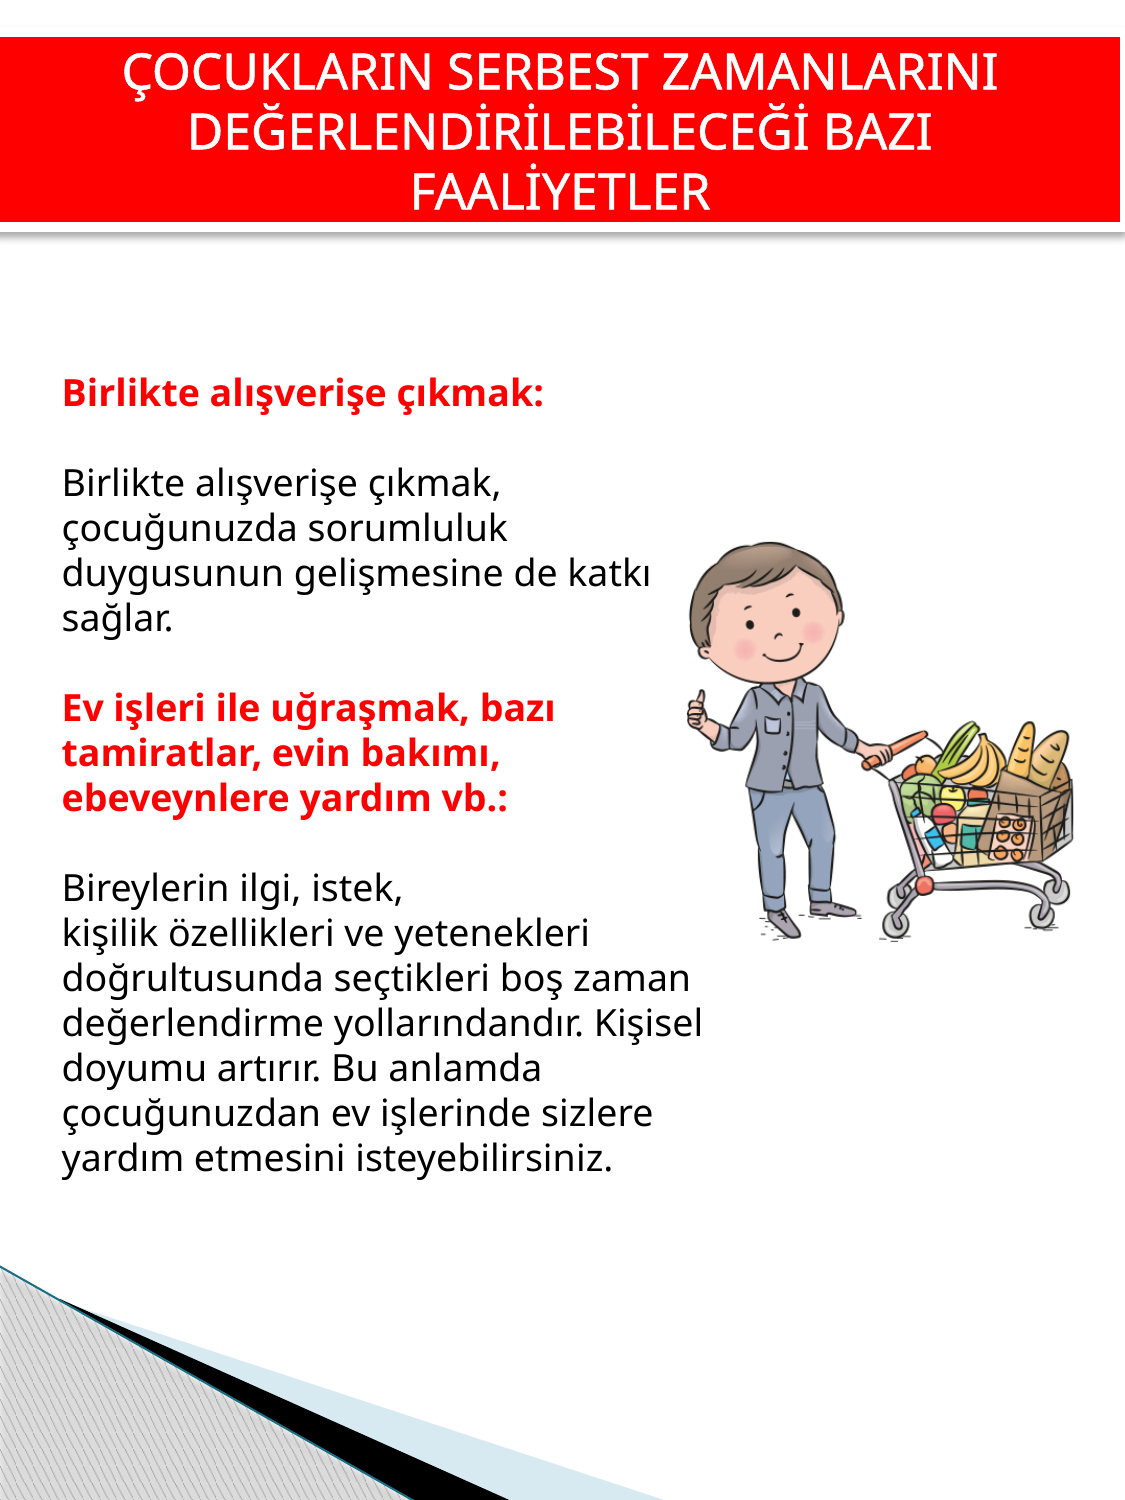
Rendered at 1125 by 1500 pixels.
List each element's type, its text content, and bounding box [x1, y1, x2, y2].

picture [667, 503, 1085, 990]
text_box ÇOCUKLARIN SERBEST ZAMANLARINI DEĞERLENDİRİLEBİLECEĞİ BAZI FAALİYETLER [0, 27, 1125, 232]
text_box Birlikte alışverişe çıkmak: Birlikte alışverişe çıkmak, çocuğunuzda sorumluluk duygusunun gelişmesine de katkı sağlar. Ev işleri ile uğraşmak, bazı tamiratlar, evin bakımı, ebeveynlere yardım vb.: Bireylerin ilgi, istek, kişilik özellikleri ve yetenekleri doğrultusunda seçtikleri boş zaman değerlendirme yollarındandır. Kişisel doyumu artırır. Bu anlamda çocuğunuzdan ev işlerinde sizlere yardım etmesini isteyebilirsiniz. [46, 316, 727, 1187]
